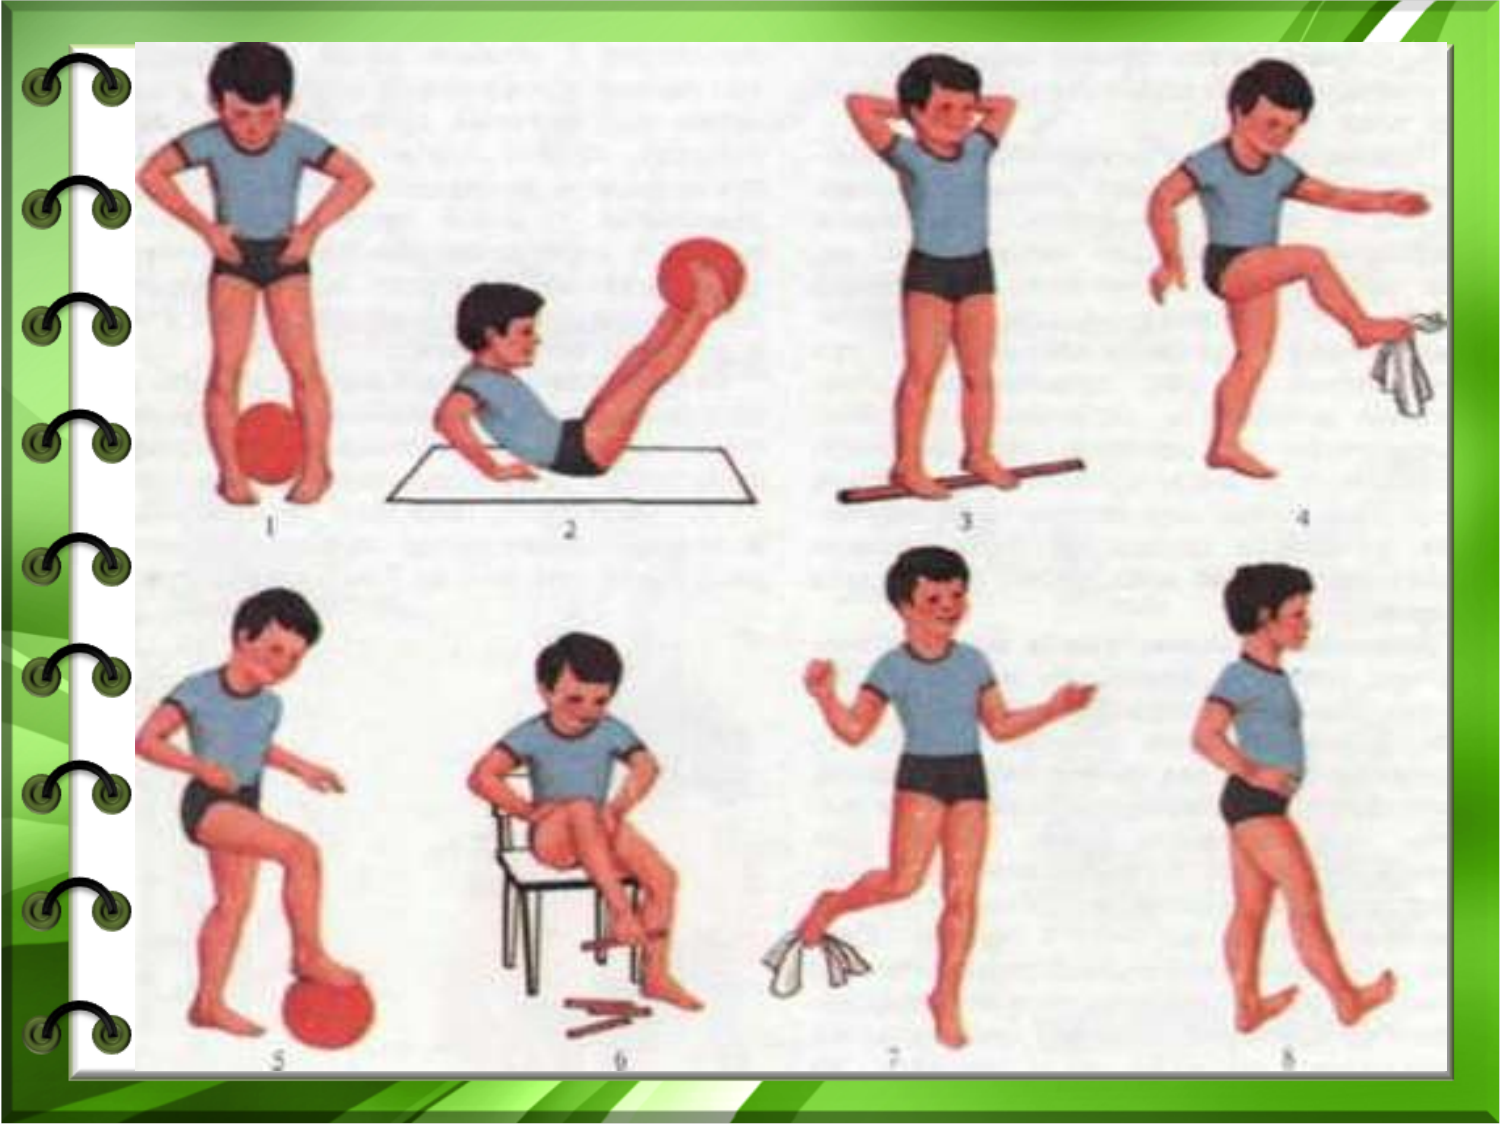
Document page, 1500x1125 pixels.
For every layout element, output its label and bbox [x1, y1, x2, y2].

picture [0, 0, 1500, 1125]
list [135, 42, 1448, 1071]
